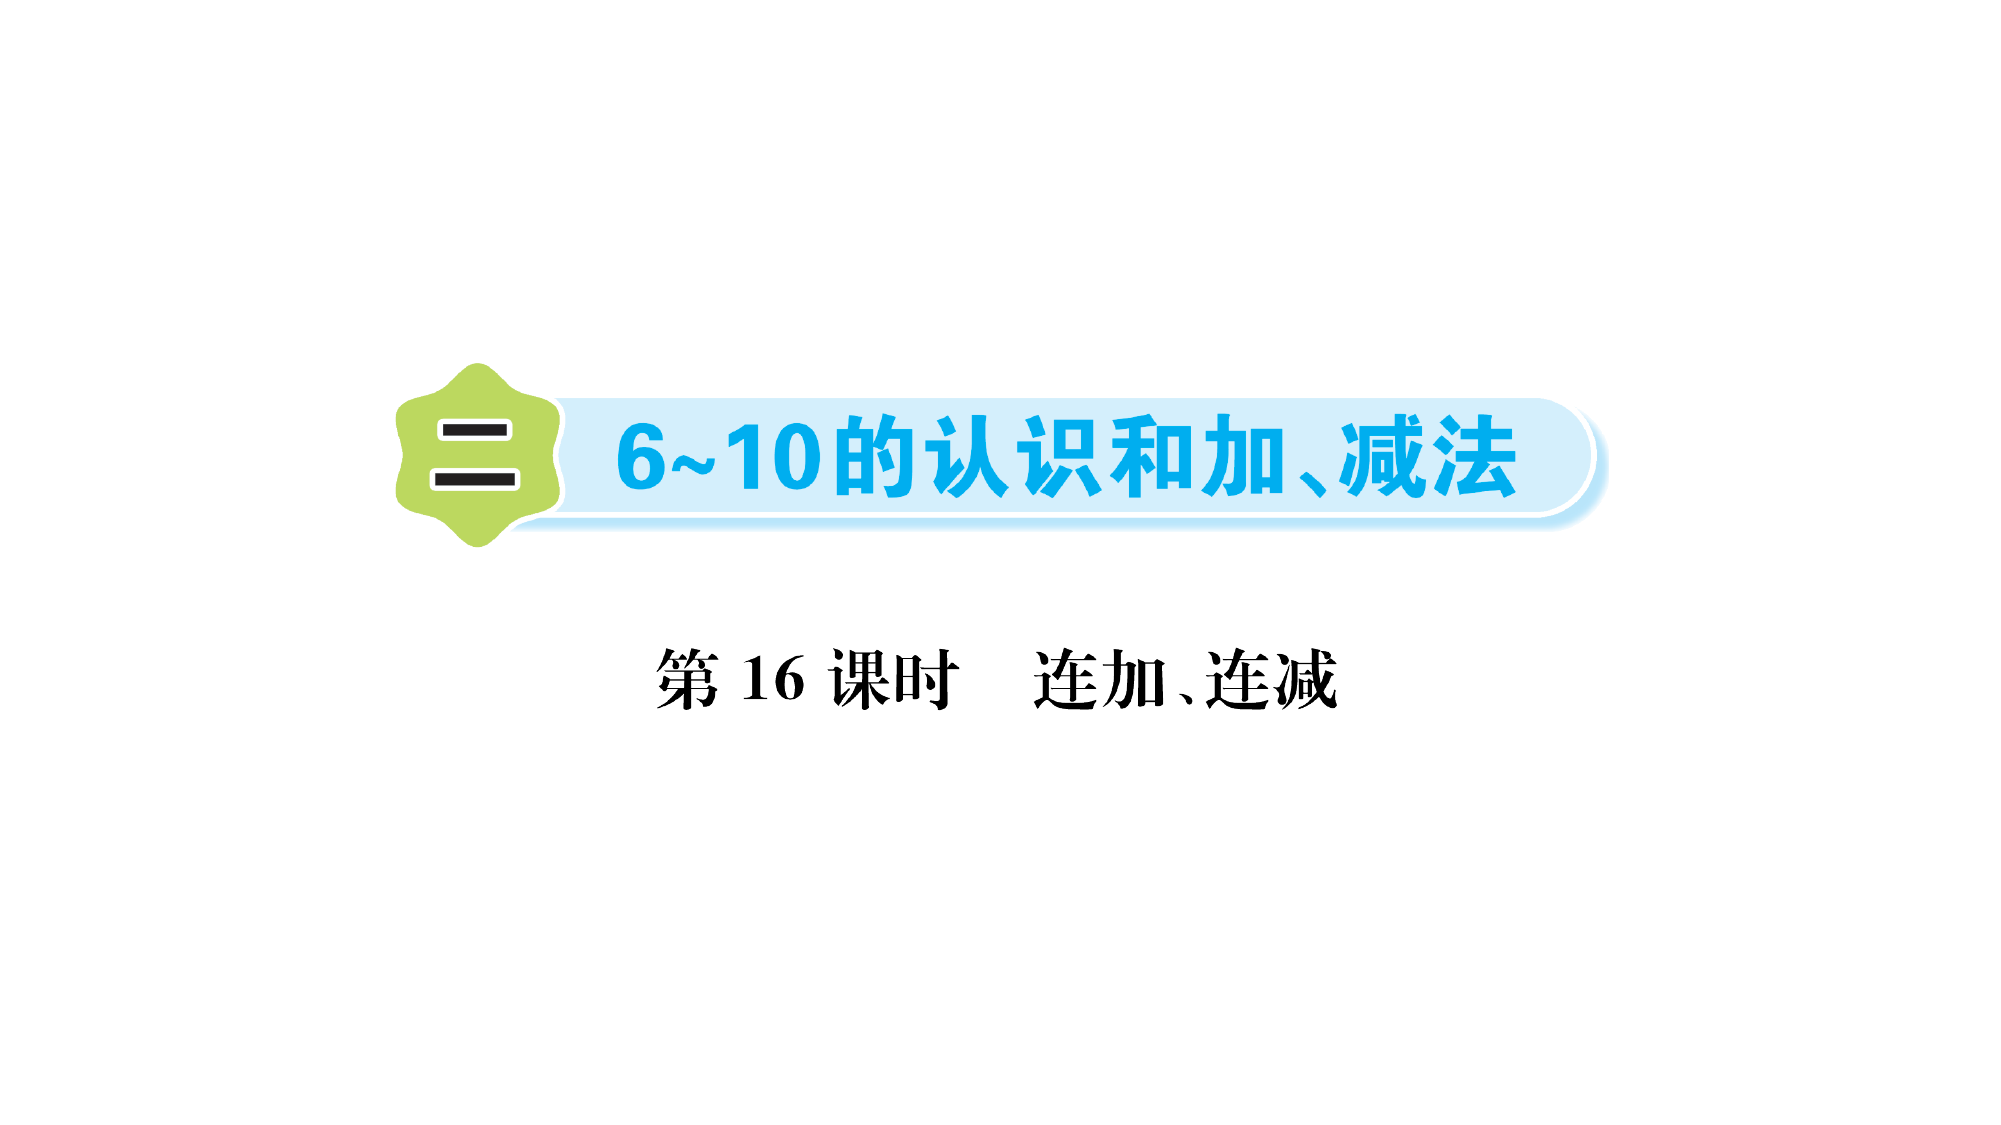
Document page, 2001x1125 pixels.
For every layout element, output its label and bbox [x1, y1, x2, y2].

picture [652, 623, 1348, 724]
picture [391, 341, 1609, 567]
